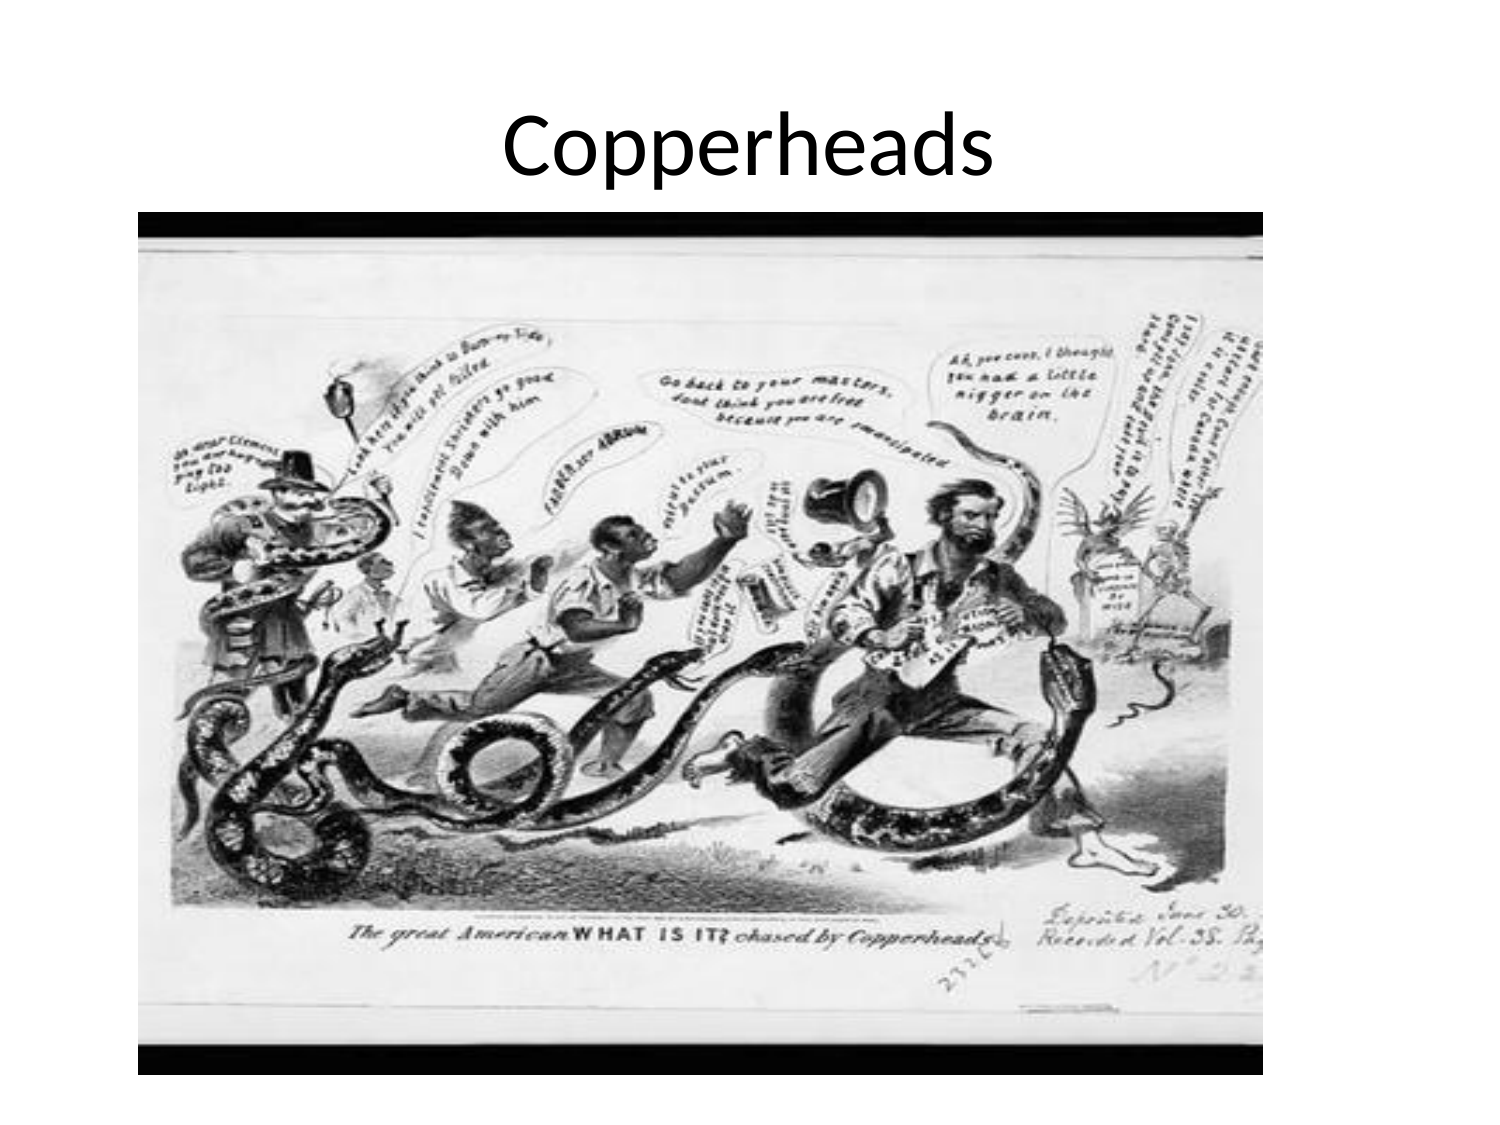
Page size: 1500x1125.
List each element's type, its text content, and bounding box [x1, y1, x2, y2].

title Copperheads [75, 45, 1425, 233]
picture [138, 212, 1263, 1076]
